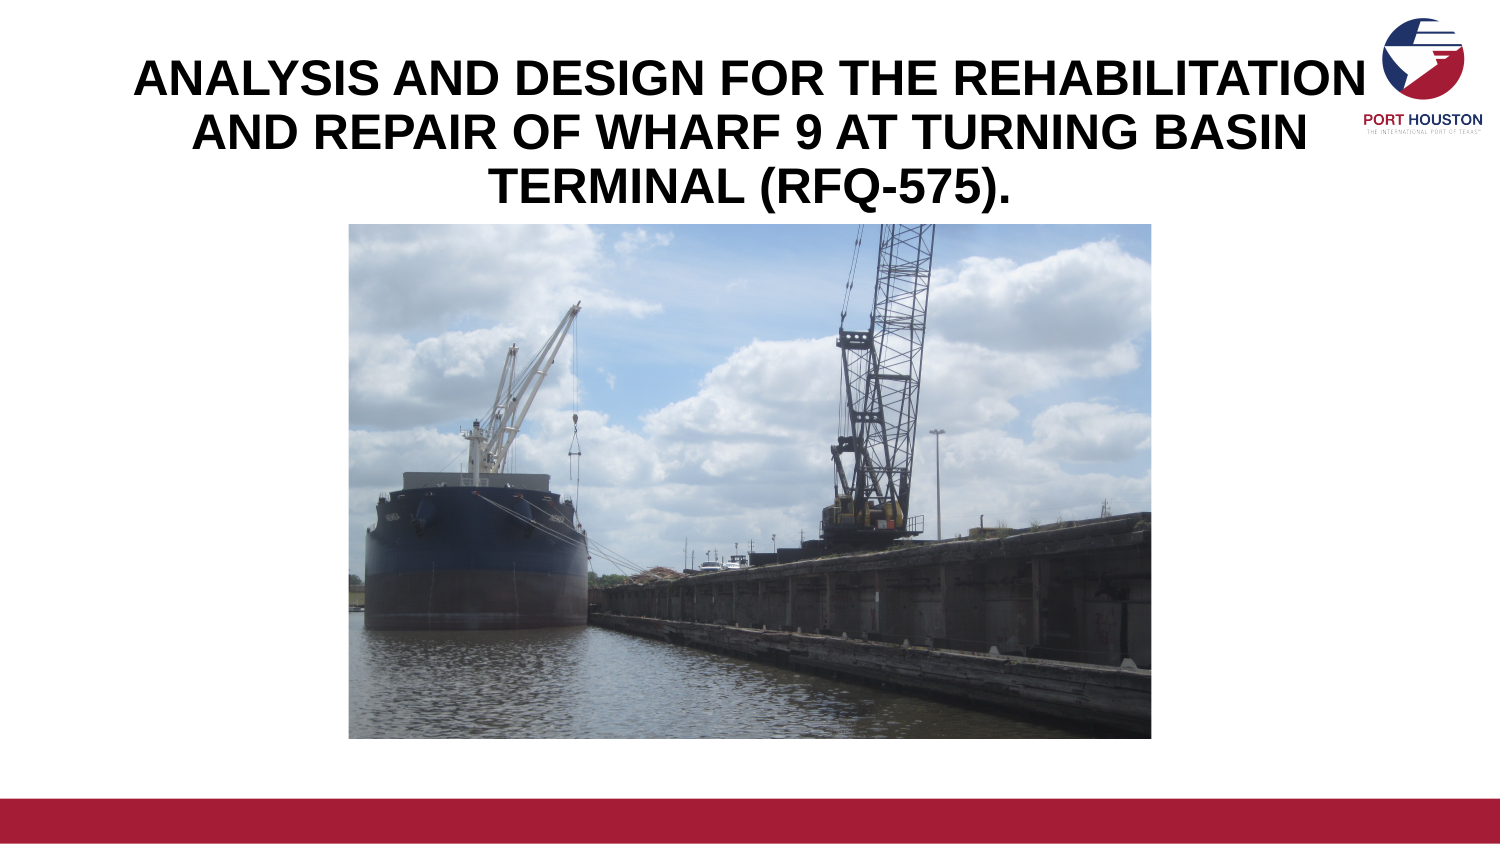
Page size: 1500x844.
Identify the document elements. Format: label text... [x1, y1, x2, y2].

picture [348, 224, 1152, 739]
title ANALYSIS AND DESIGN FOR THE REHABILITATION AND REPAIR OF WHARF 9 AT TURNING BASIN TERMINAL (RFQ-575). [103, 44, 1397, 208]
picture [1363, 17, 1483, 134]
